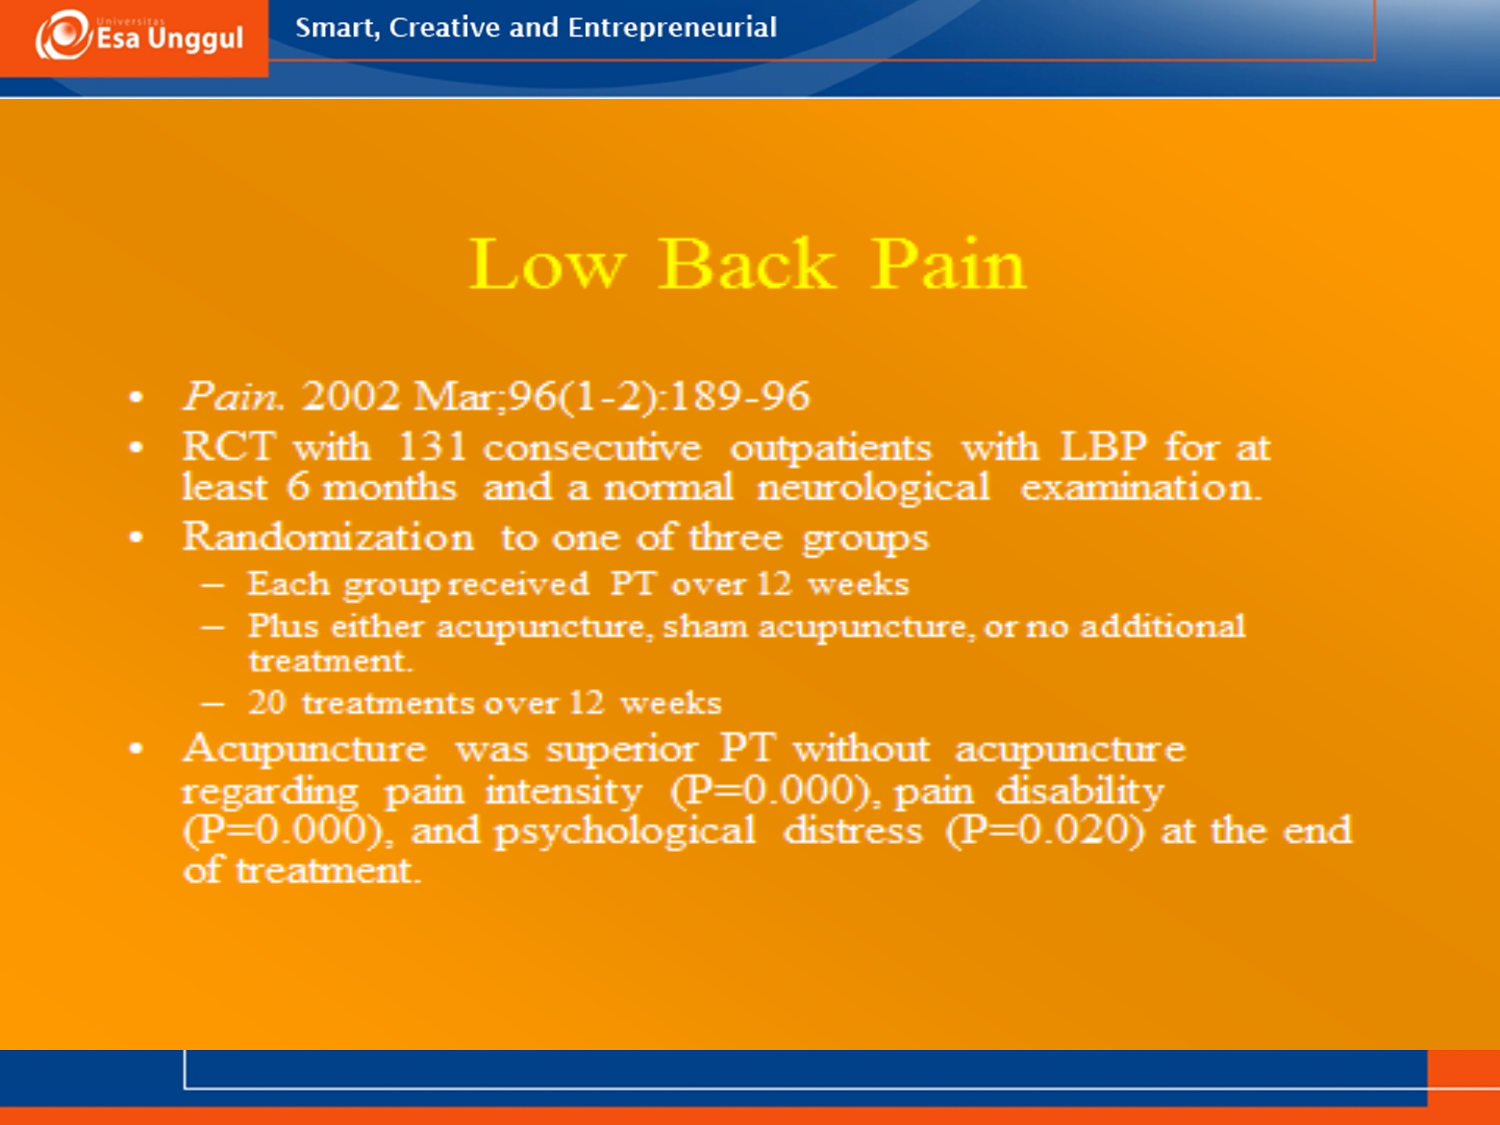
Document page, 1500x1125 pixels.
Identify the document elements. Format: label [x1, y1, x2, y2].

picture [0, 0, 1500, 99]
picture [0, 1051, 1500, 1125]
list [0, 99, 1500, 1051]
